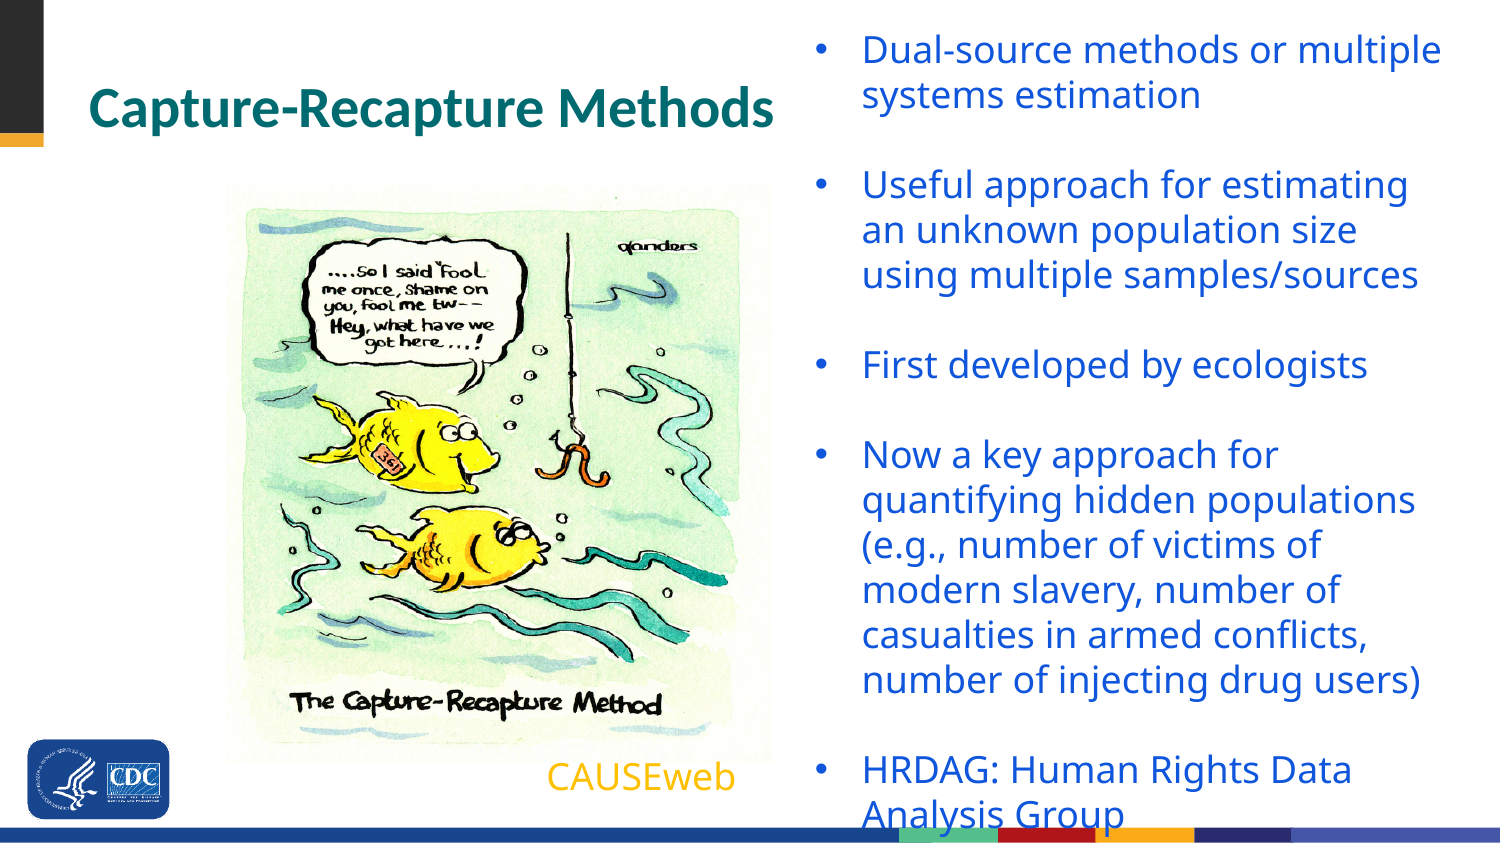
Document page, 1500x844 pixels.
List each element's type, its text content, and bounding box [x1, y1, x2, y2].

text_box Dual-source methods or multiple systems estimation Useful approach for estimating an unknown population size using multiple samples/sources First developed by ecologists Now a key approach for quantifying hidden populations (e.g., number of victims of modern slavery, number of casualties in armed conflicts, number of injecting drug users) HRDAG: Human Rights Data Analysis Group [799, 18, 1478, 844]
picture [226, 138, 772, 811]
picture [26, 738, 170, 820]
title Capture-Recapture Methods [75, 33, 799, 147]
